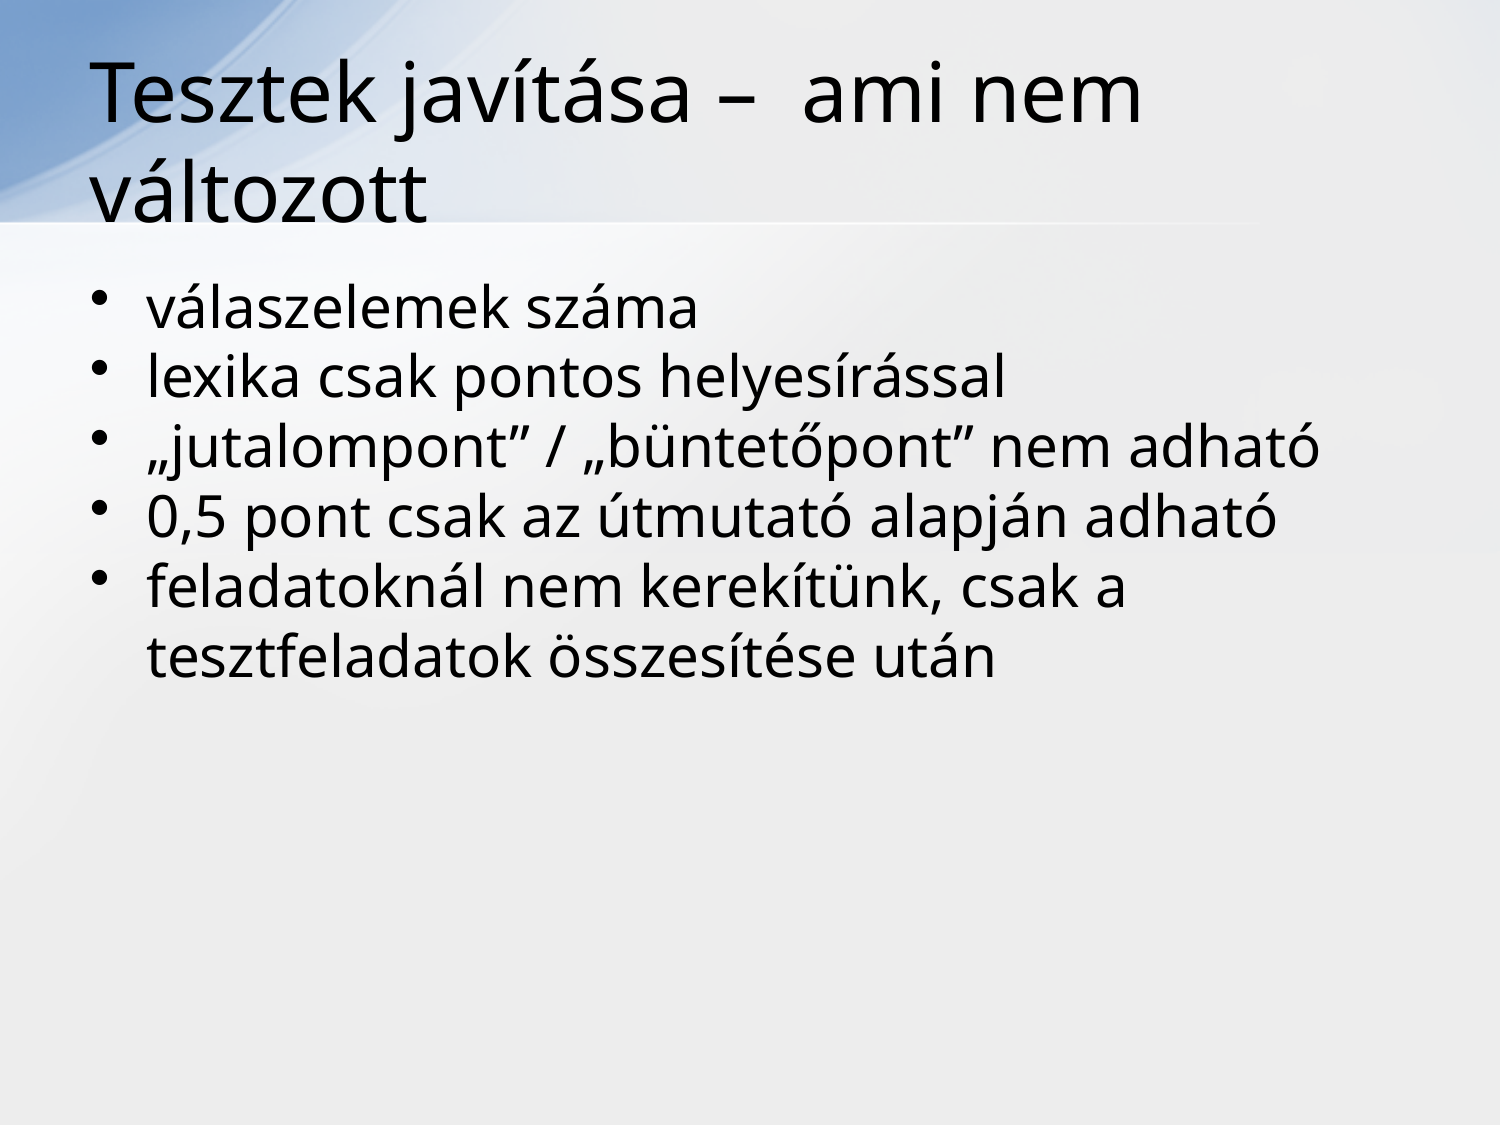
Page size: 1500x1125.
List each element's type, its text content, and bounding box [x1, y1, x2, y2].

list válaszelemek száma lexika csak pontos helyesírással „jutalompont” / „büntetőpont” nem adható 0,5 pont csak az útmutató alapján adható feladatoknál nem kerekítünk, csak a tesztfeladatok összesítése után [75, 262, 1471, 1005]
picture [0, 0, 1500, 1125]
title Tesztek javítása – ami nem változott [75, 58, 1425, 247]
